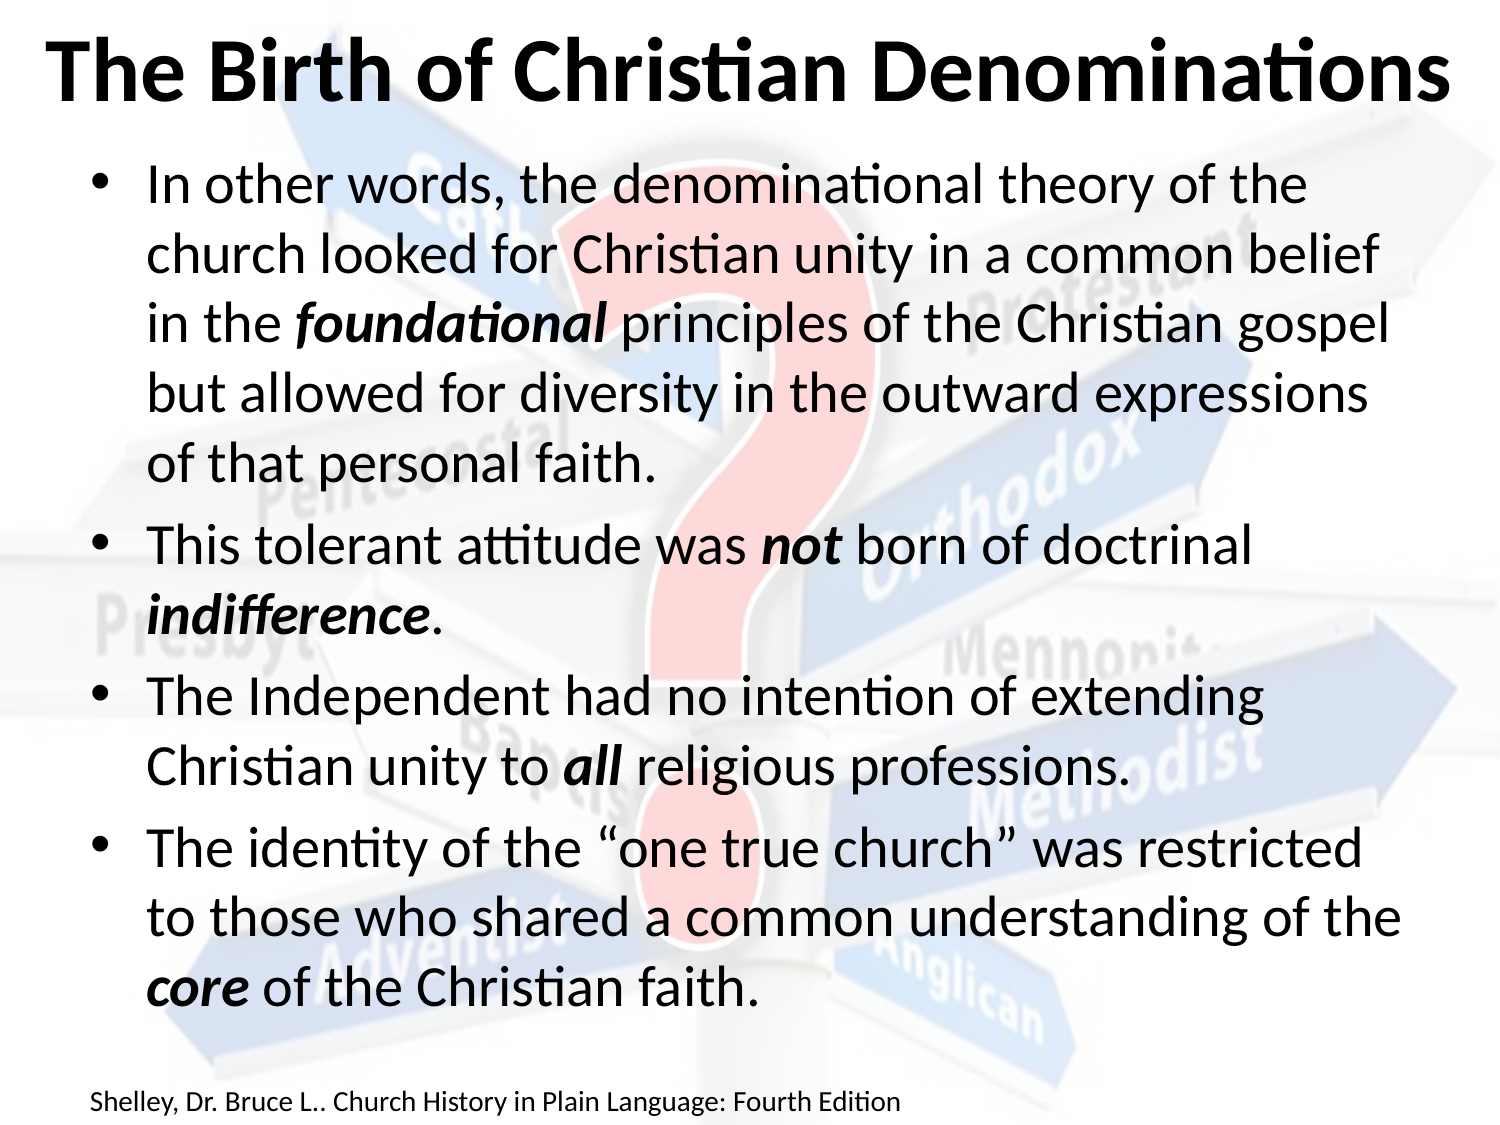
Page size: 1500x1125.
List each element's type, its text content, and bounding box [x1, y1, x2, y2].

title The Birth of Christian Denominations [0, 4, 1500, 125]
text_box Shelley, Dr. Bruce L.. Church History in Plain Language: Fourth Edition [74, 1074, 1500, 1125]
list In other words, the denominational theory of the church looked for Christian unity in a common belief in the foundational principles of the Christian gospel but allowed for diversity in the outward expressions of that personal faith. This tolerant attitude was not born of doctrinal indifference. The Independent had no intention of extending Christian unity to all religious professions. The identity of the “one true church” was restricted to those who shared a common understanding of the core of the Christian faith. [75, 137, 1425, 1070]
